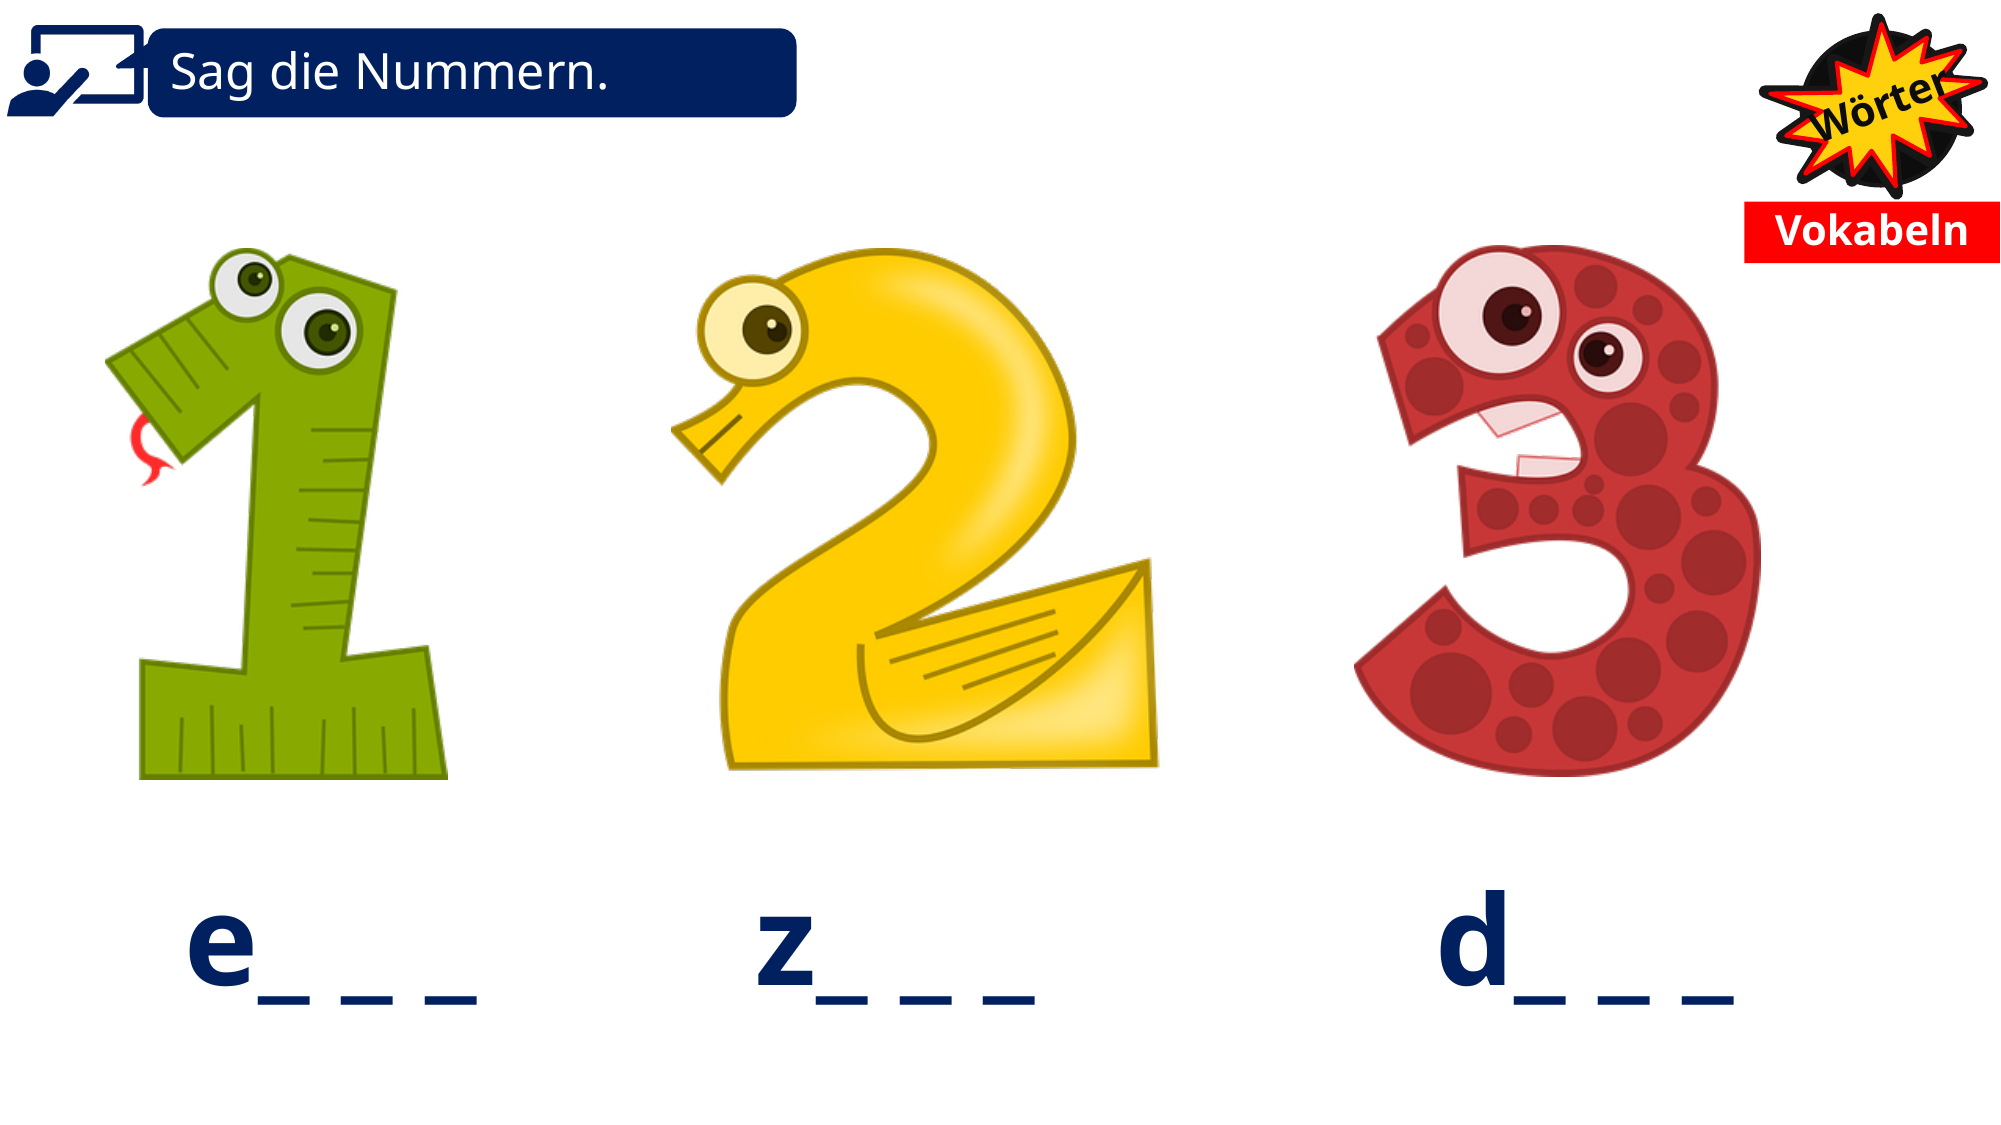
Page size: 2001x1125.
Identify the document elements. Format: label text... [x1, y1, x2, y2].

text_box d_ _ _ [1420, 852, 1750, 1018]
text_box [1779, 26, 1984, 193]
picture [105, 248, 448, 781]
title Vokabeln [1744, 201, 2000, 264]
text_box Sag die Nummern. [155, 32, 897, 108]
picture [1353, 245, 1761, 778]
text_box e_ _ _ [169, 852, 493, 1018]
text_box z_ _ _ [740, 852, 1095, 1018]
picture [0, 0, 151, 146]
picture [670, 248, 1172, 781]
text_box [154, 28, 795, 118]
